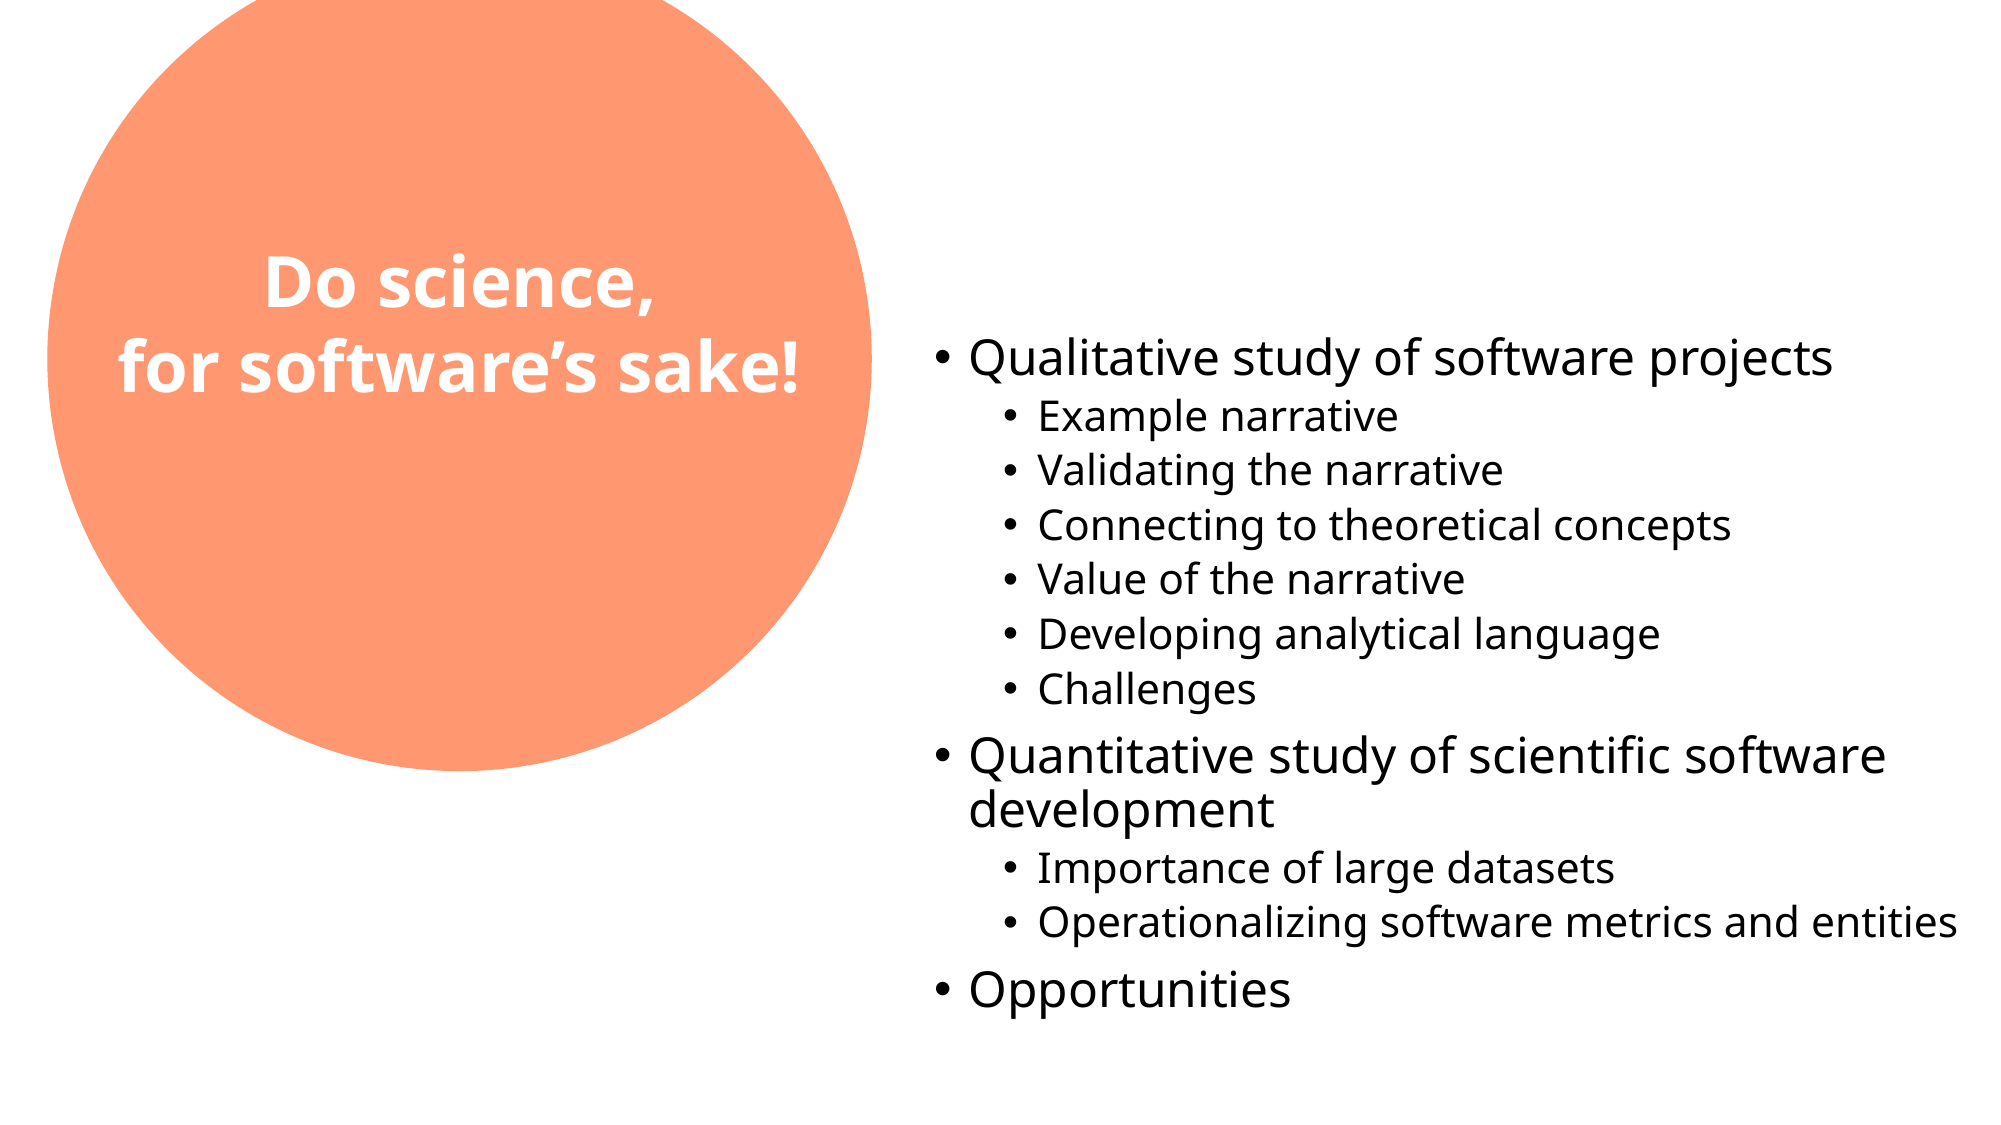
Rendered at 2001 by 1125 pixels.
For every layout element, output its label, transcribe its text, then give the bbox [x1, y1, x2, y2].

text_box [0, 0, 920, 768]
list Qualitative study of software projects Example narrative Validating the narrative Connecting to theoretical concepts Value of the narrative Developing analytical language Challenges Quantitative study of scientific software development Importance of large datasets Operationalizing software metrics and entities Opportunities [919, 324, 1978, 1039]
